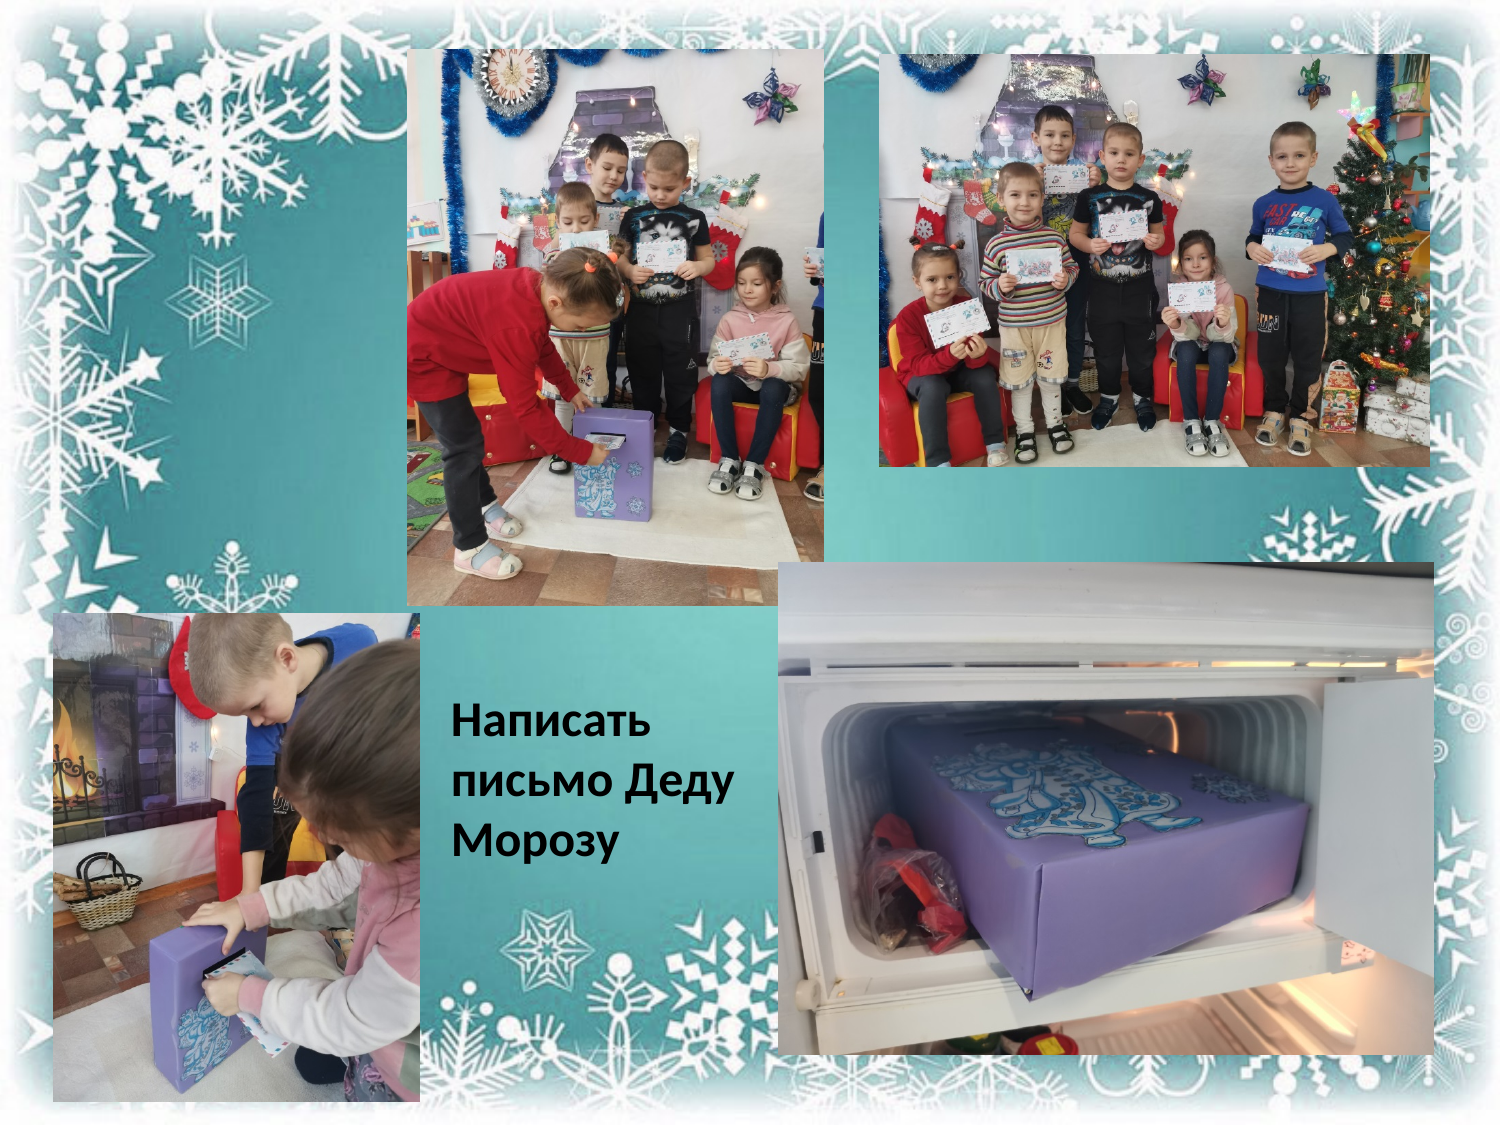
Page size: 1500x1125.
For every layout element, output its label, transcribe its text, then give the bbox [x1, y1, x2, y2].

text_box Написать письмо Деду Морозу [436, 679, 772, 874]
picture [0, 0, 1500, 1125]
